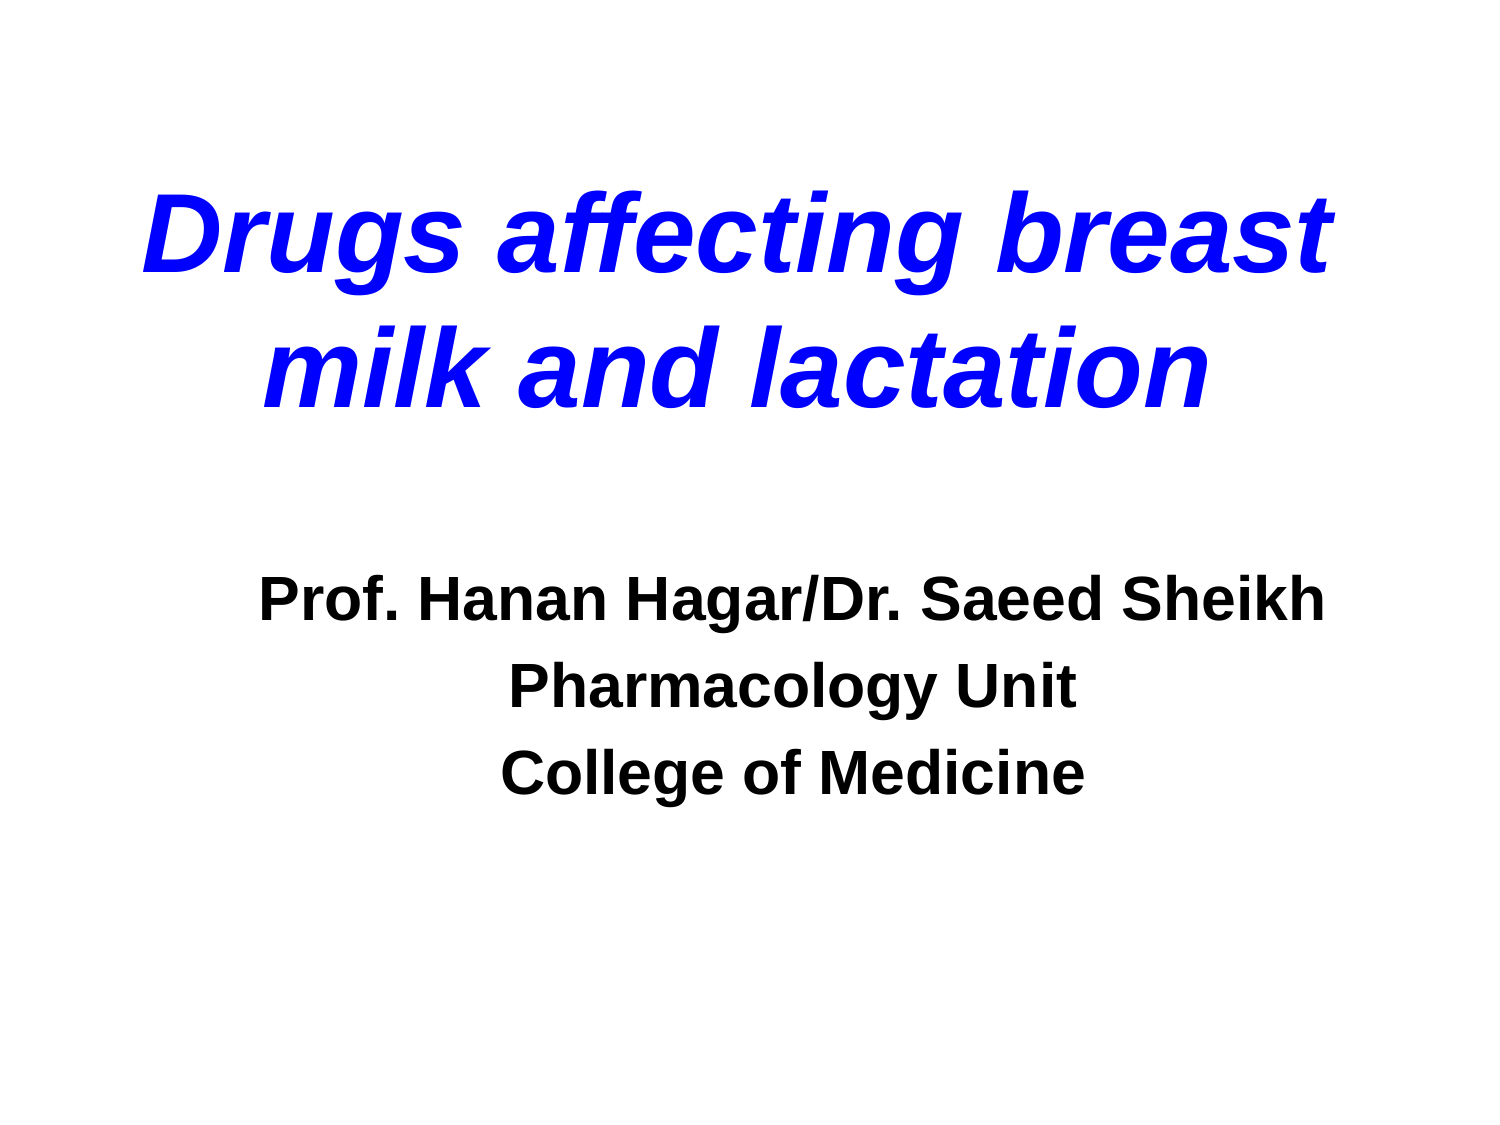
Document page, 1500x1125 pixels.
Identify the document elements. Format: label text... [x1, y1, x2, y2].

subtitle Prof. Hanan Hagar/Dr. Saeed Sheikh Pharmacology Unit College of Medicine [237, 549, 1350, 867]
title Drugs affecting breast milk and lactation [37, 149, 1438, 438]
